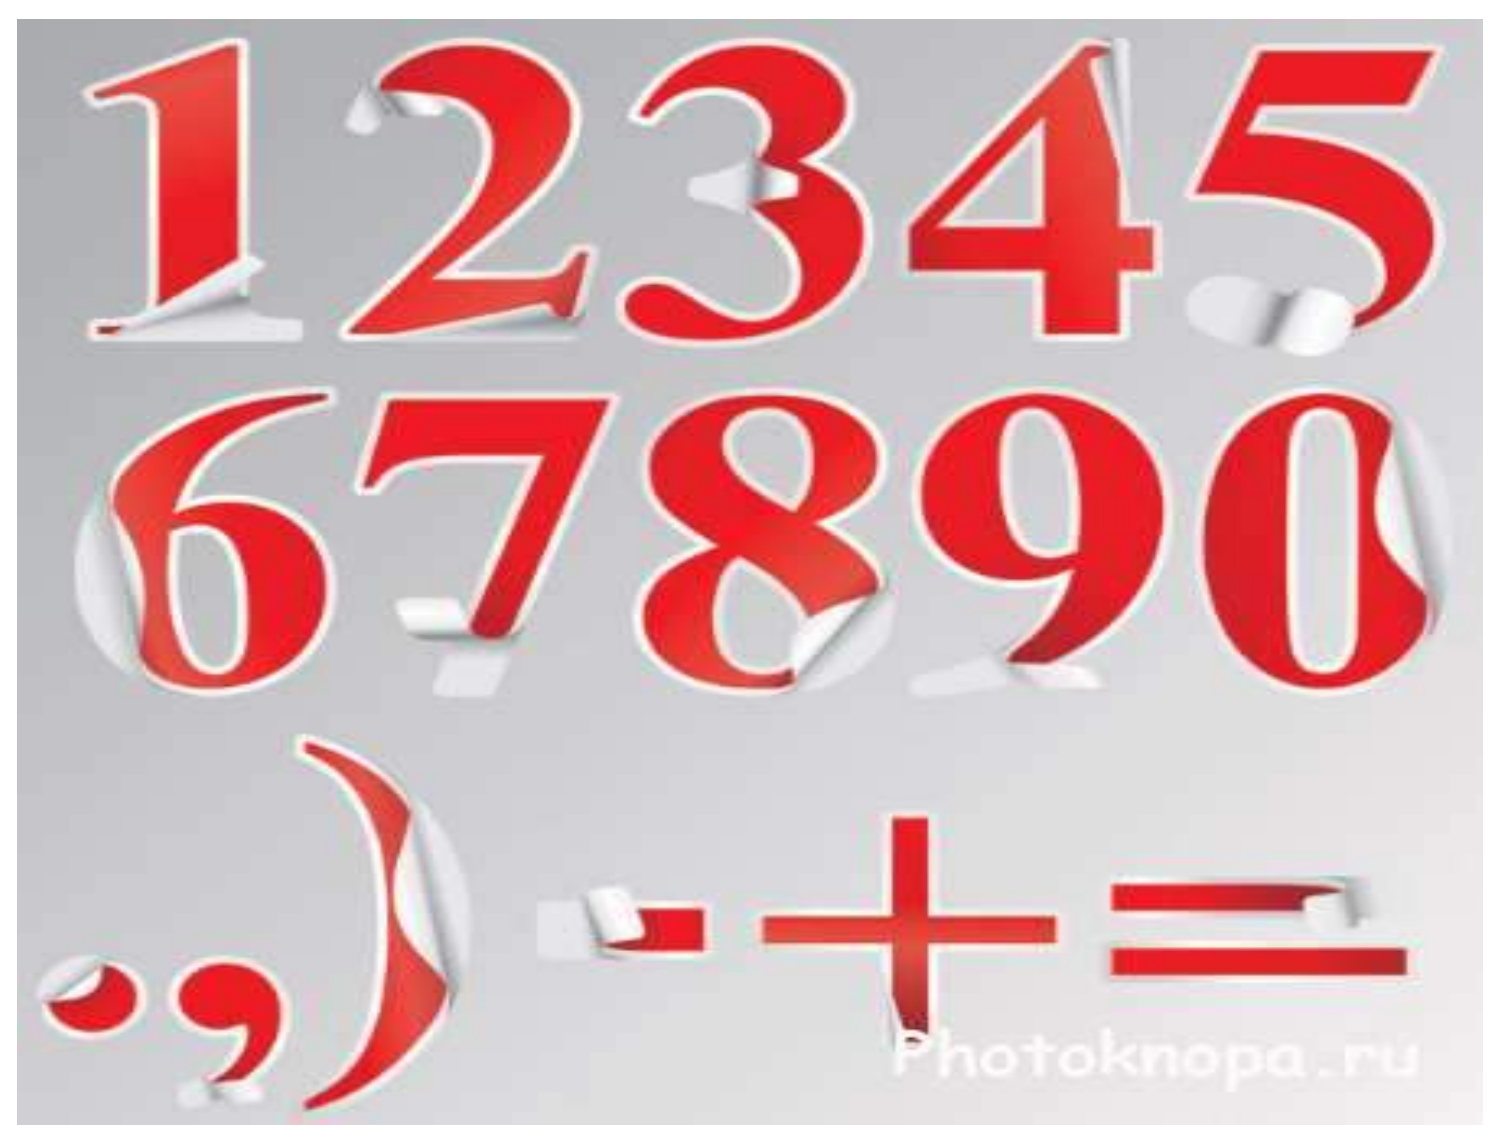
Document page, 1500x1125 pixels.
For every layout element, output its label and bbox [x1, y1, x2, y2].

list [17, 18, 1483, 1125]
